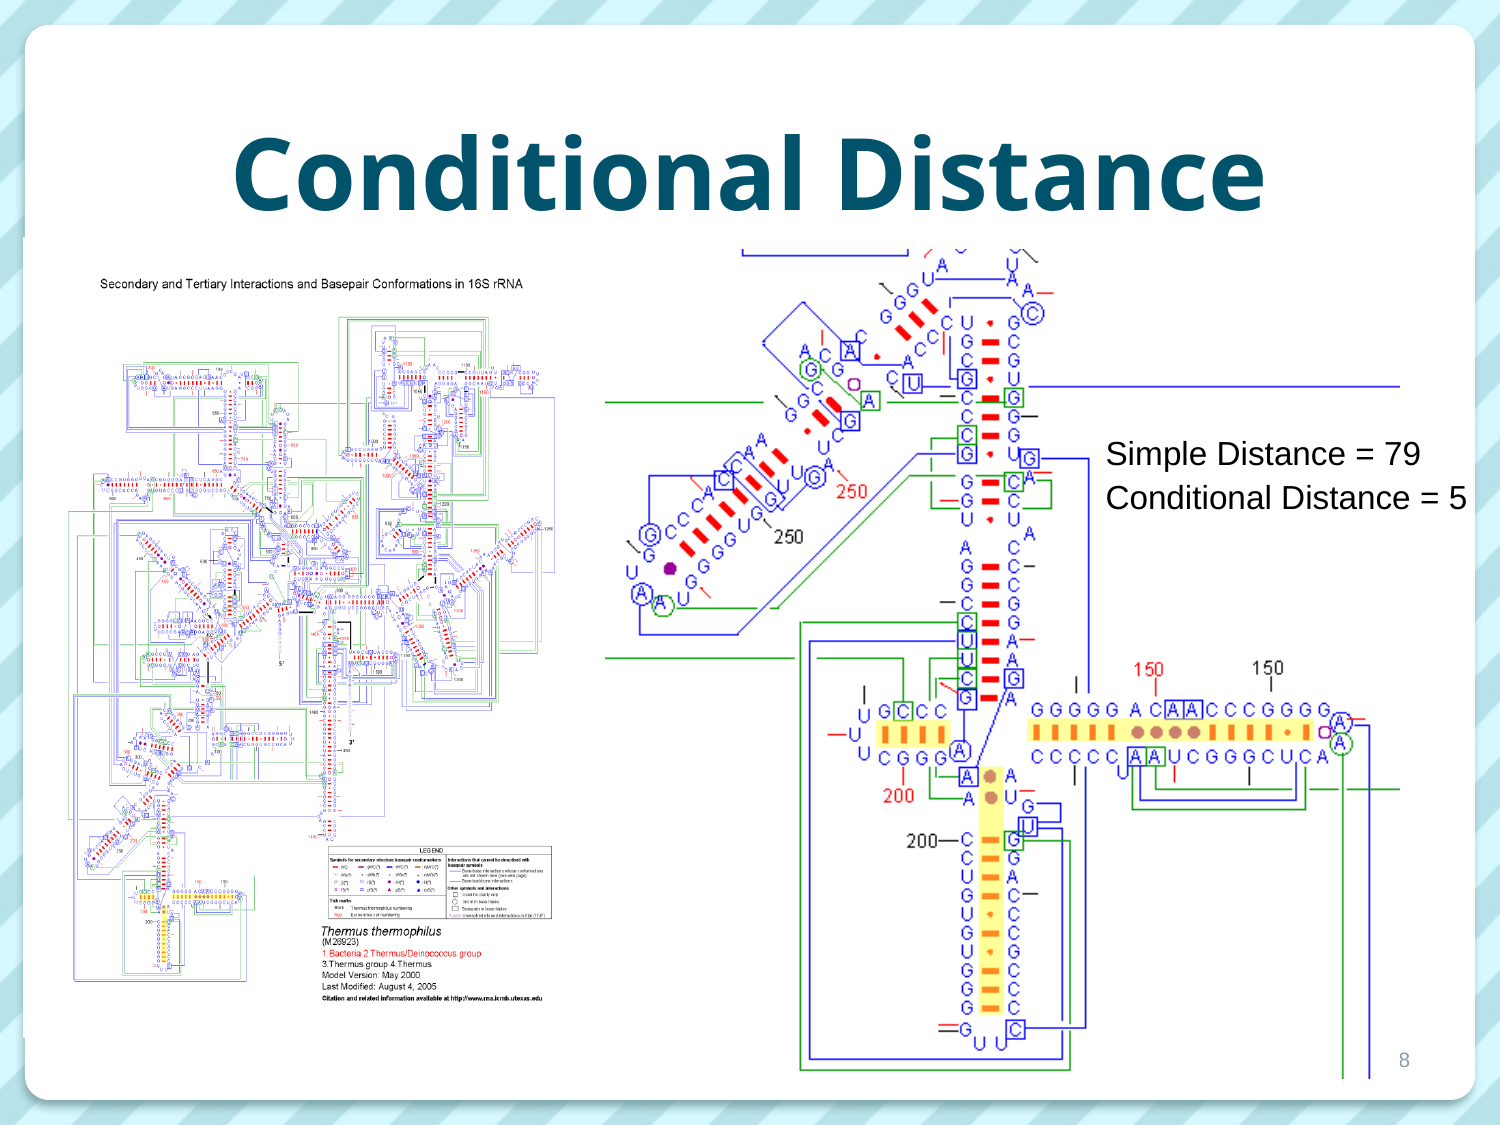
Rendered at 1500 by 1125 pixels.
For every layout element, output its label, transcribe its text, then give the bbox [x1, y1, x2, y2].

picture [605, 249, 1400, 1079]
slide_number 58 [1404, 1019, 1425, 1080]
picture [23, 237, 600, 1038]
title Conditional Distance [75, 50, 1425, 238]
text_box Simple Distance = 79 Conditional Distance = 5 [1404, 424, 1494, 525]
